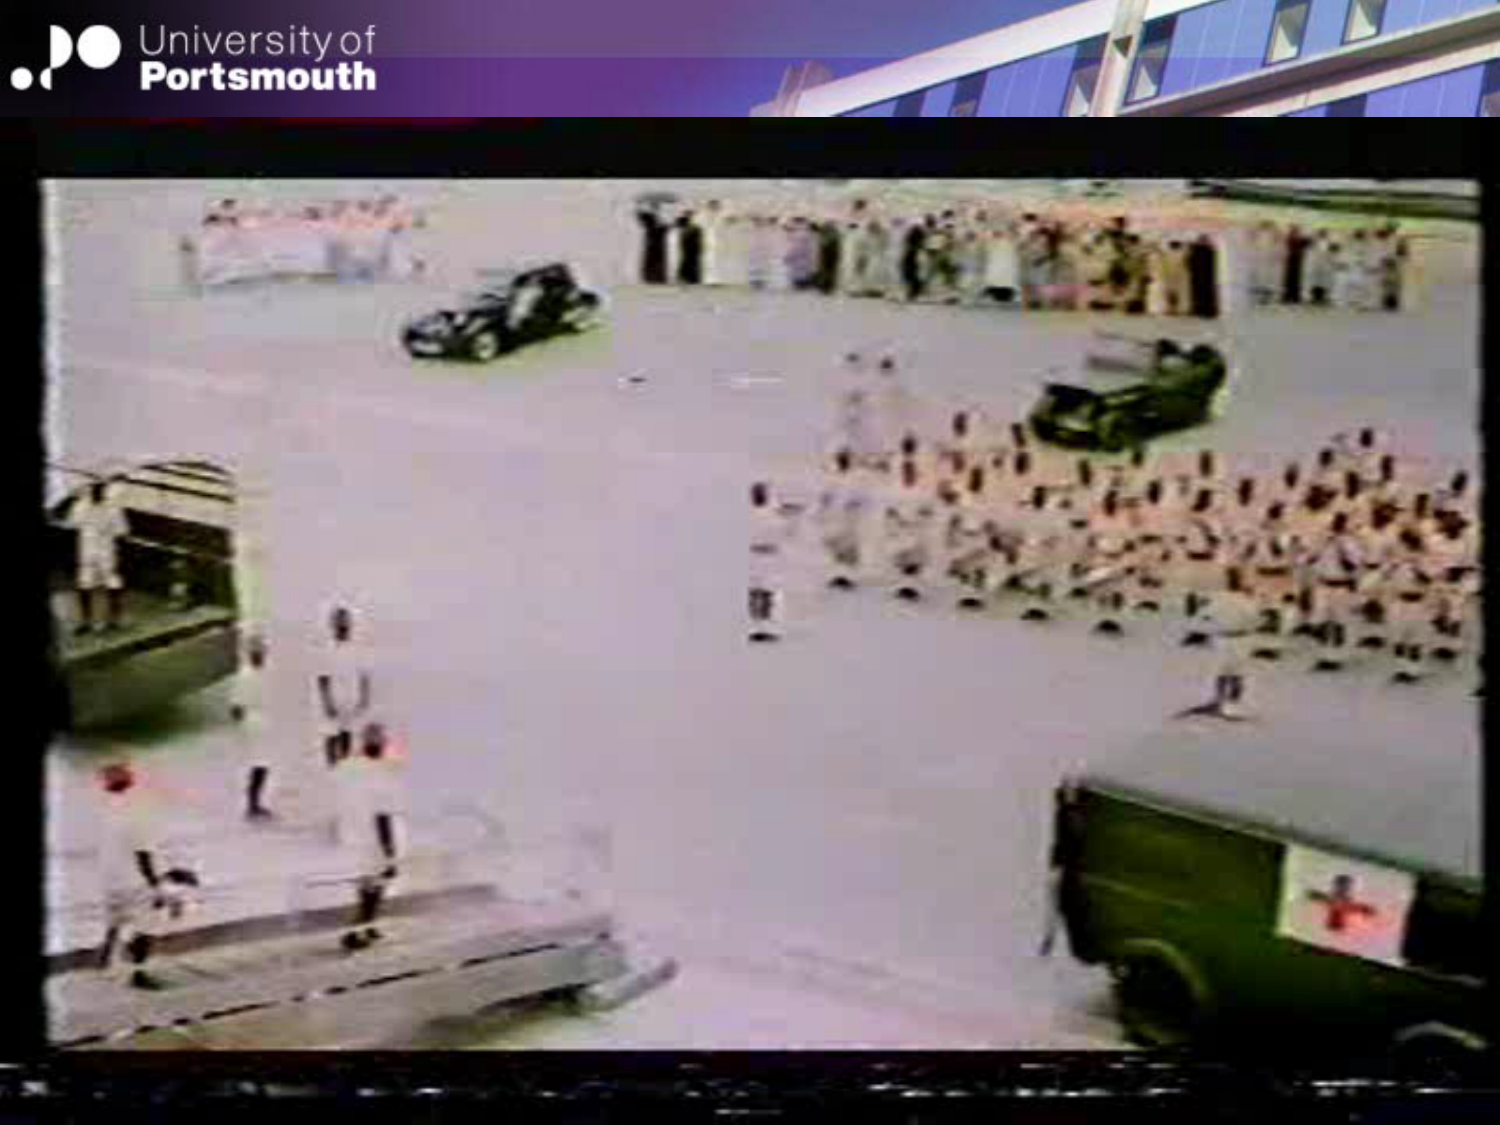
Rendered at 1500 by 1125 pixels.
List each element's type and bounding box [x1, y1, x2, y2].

text_box [0, 116, 1500, 1125]
picture [0, 0, 1500, 116]
